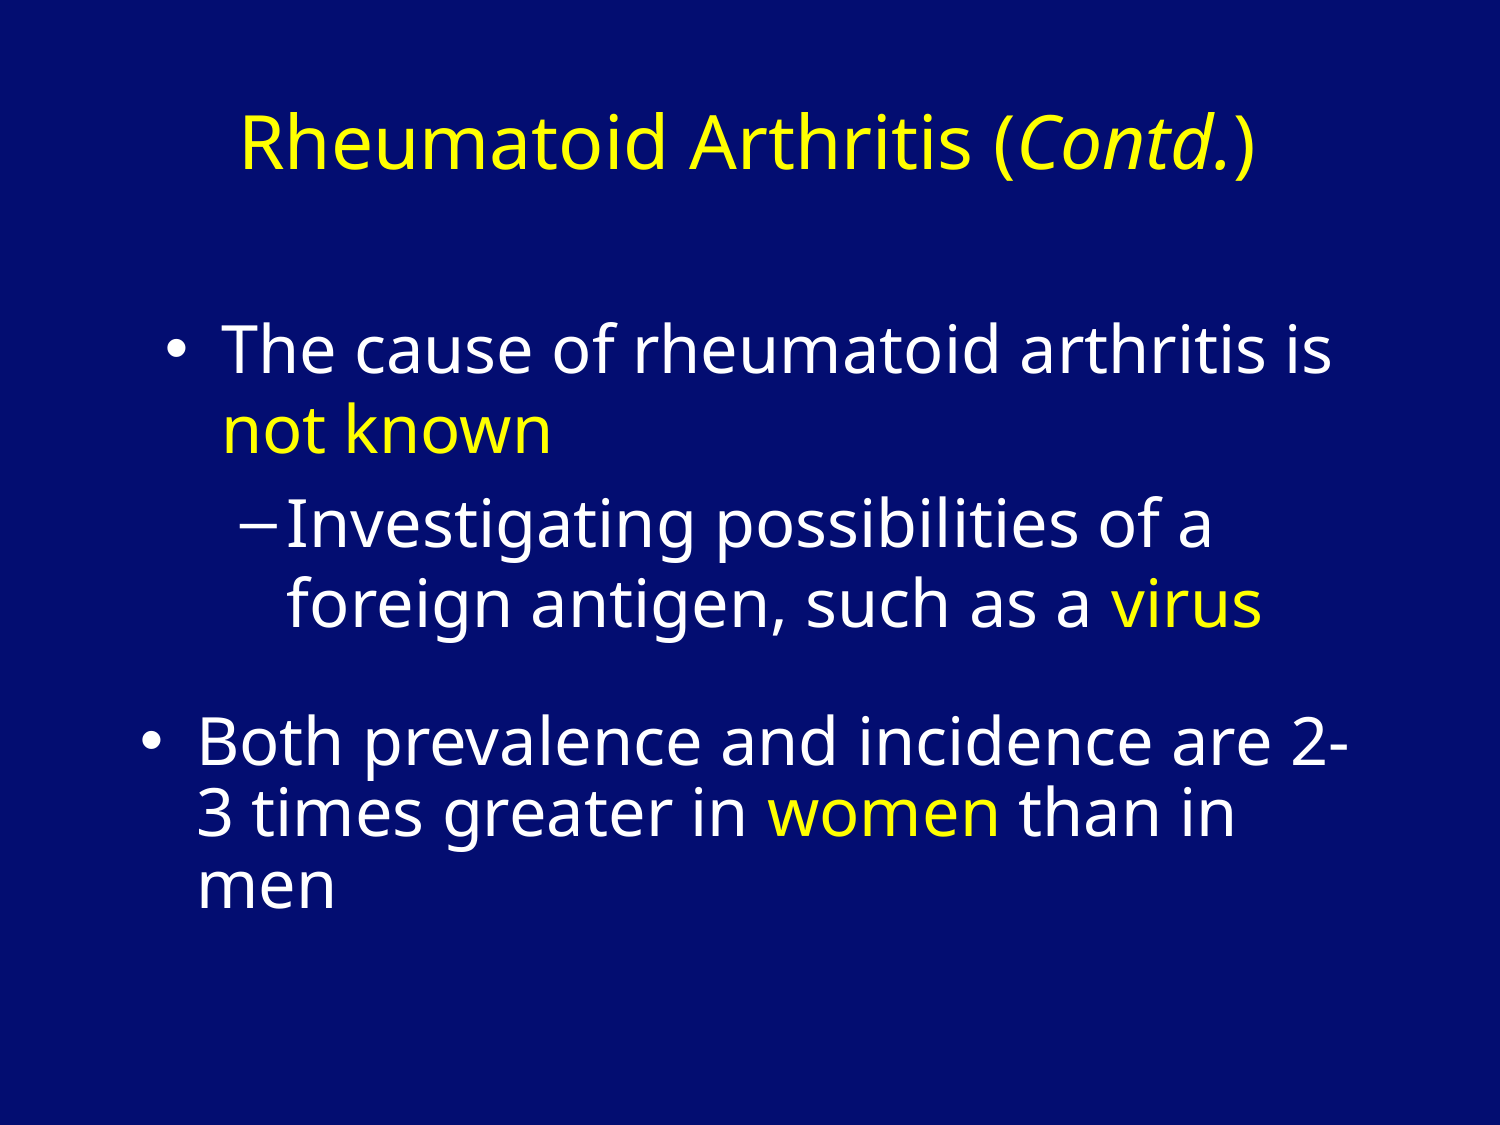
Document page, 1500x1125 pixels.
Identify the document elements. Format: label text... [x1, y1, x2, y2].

text_box Rheumatoid Arthritis (Contd.) [125, 87, 1350, 193]
text_box The cause of rheumatoid arthritis is not known Investigating possibilities of a foreign antigen, such as a virus [149, 299, 1363, 648]
text_box Both prevalence and incidence are 2-3 times greater in women than in men [125, 699, 1375, 931]
